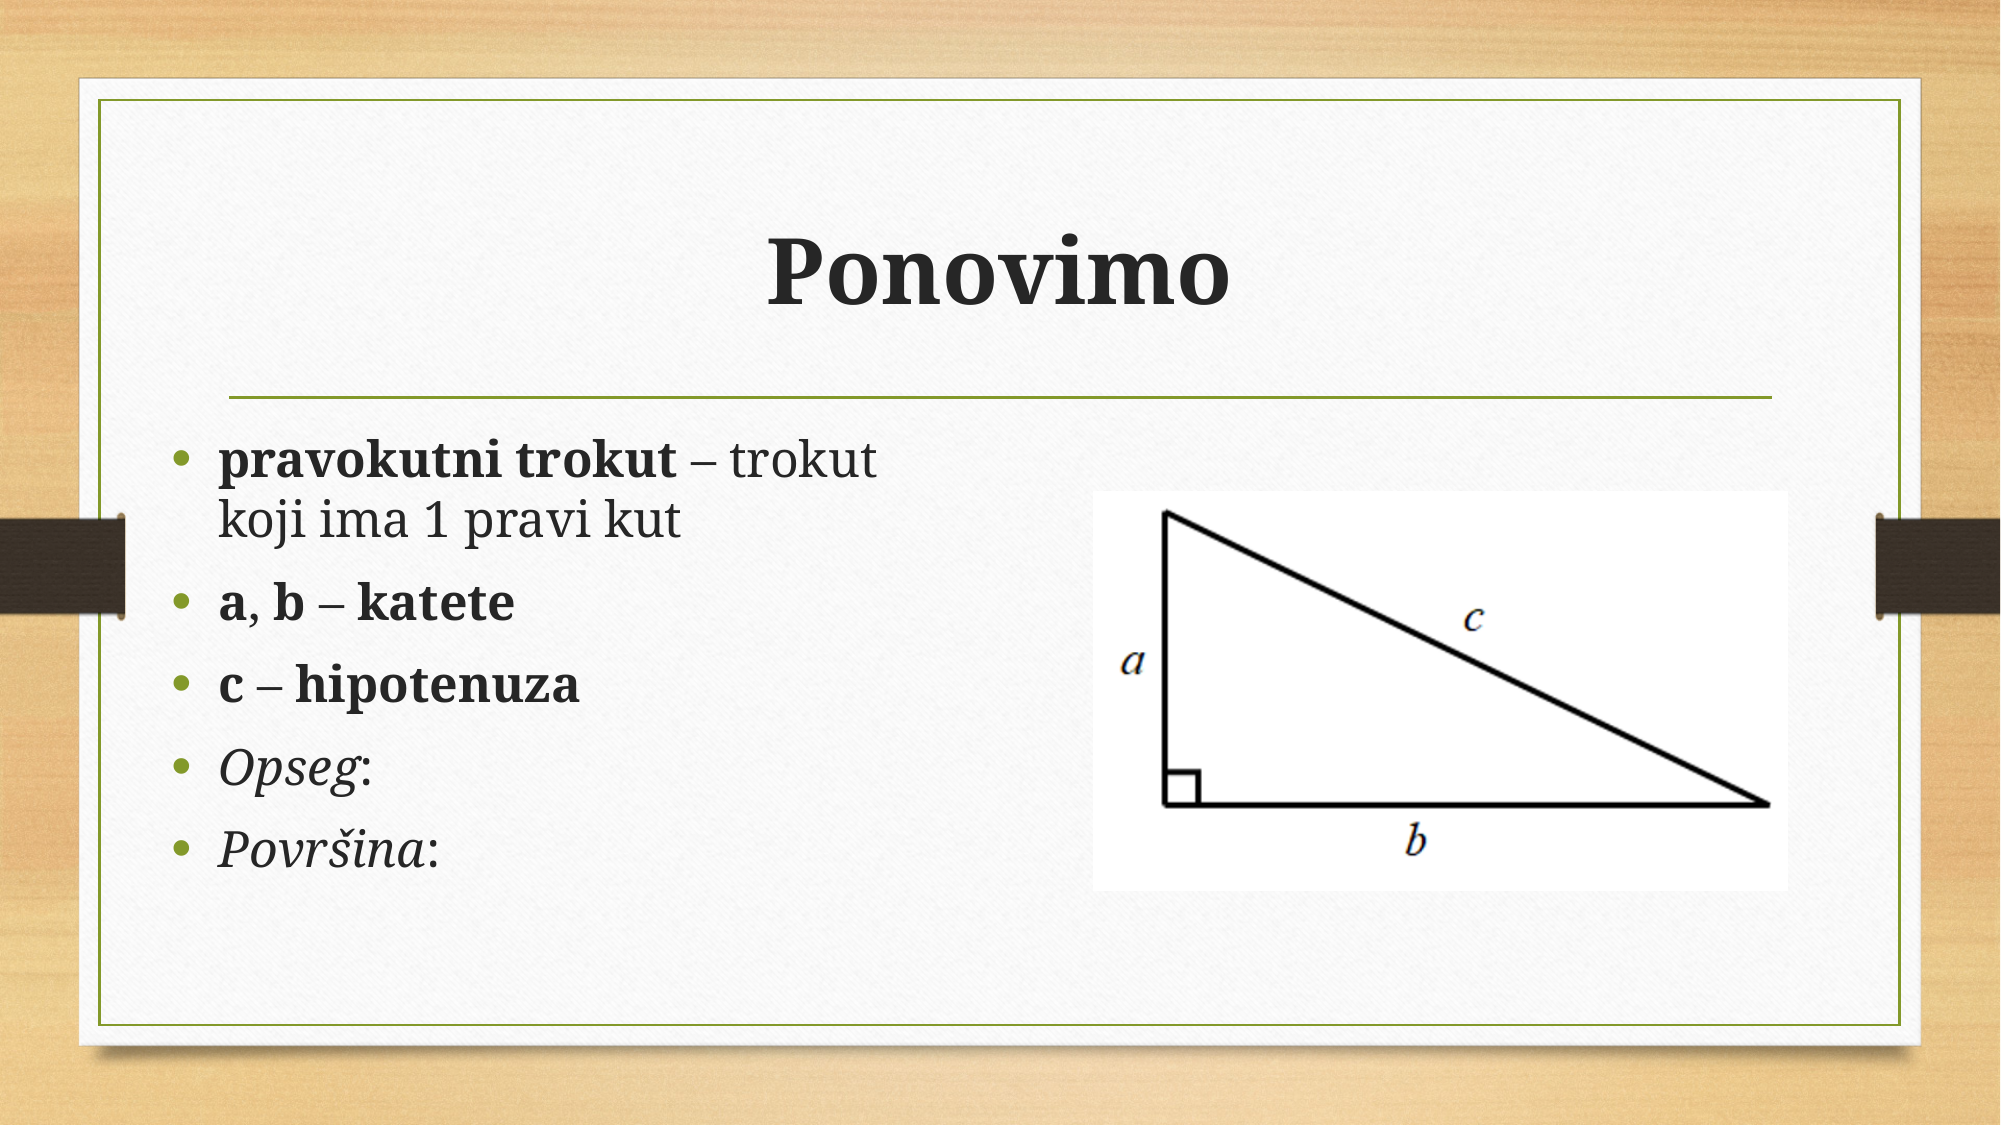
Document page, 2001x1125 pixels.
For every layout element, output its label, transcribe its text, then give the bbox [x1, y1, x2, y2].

picture [0, 0, 2001, 1125]
title Ponovimo [212, 161, 1788, 375]
